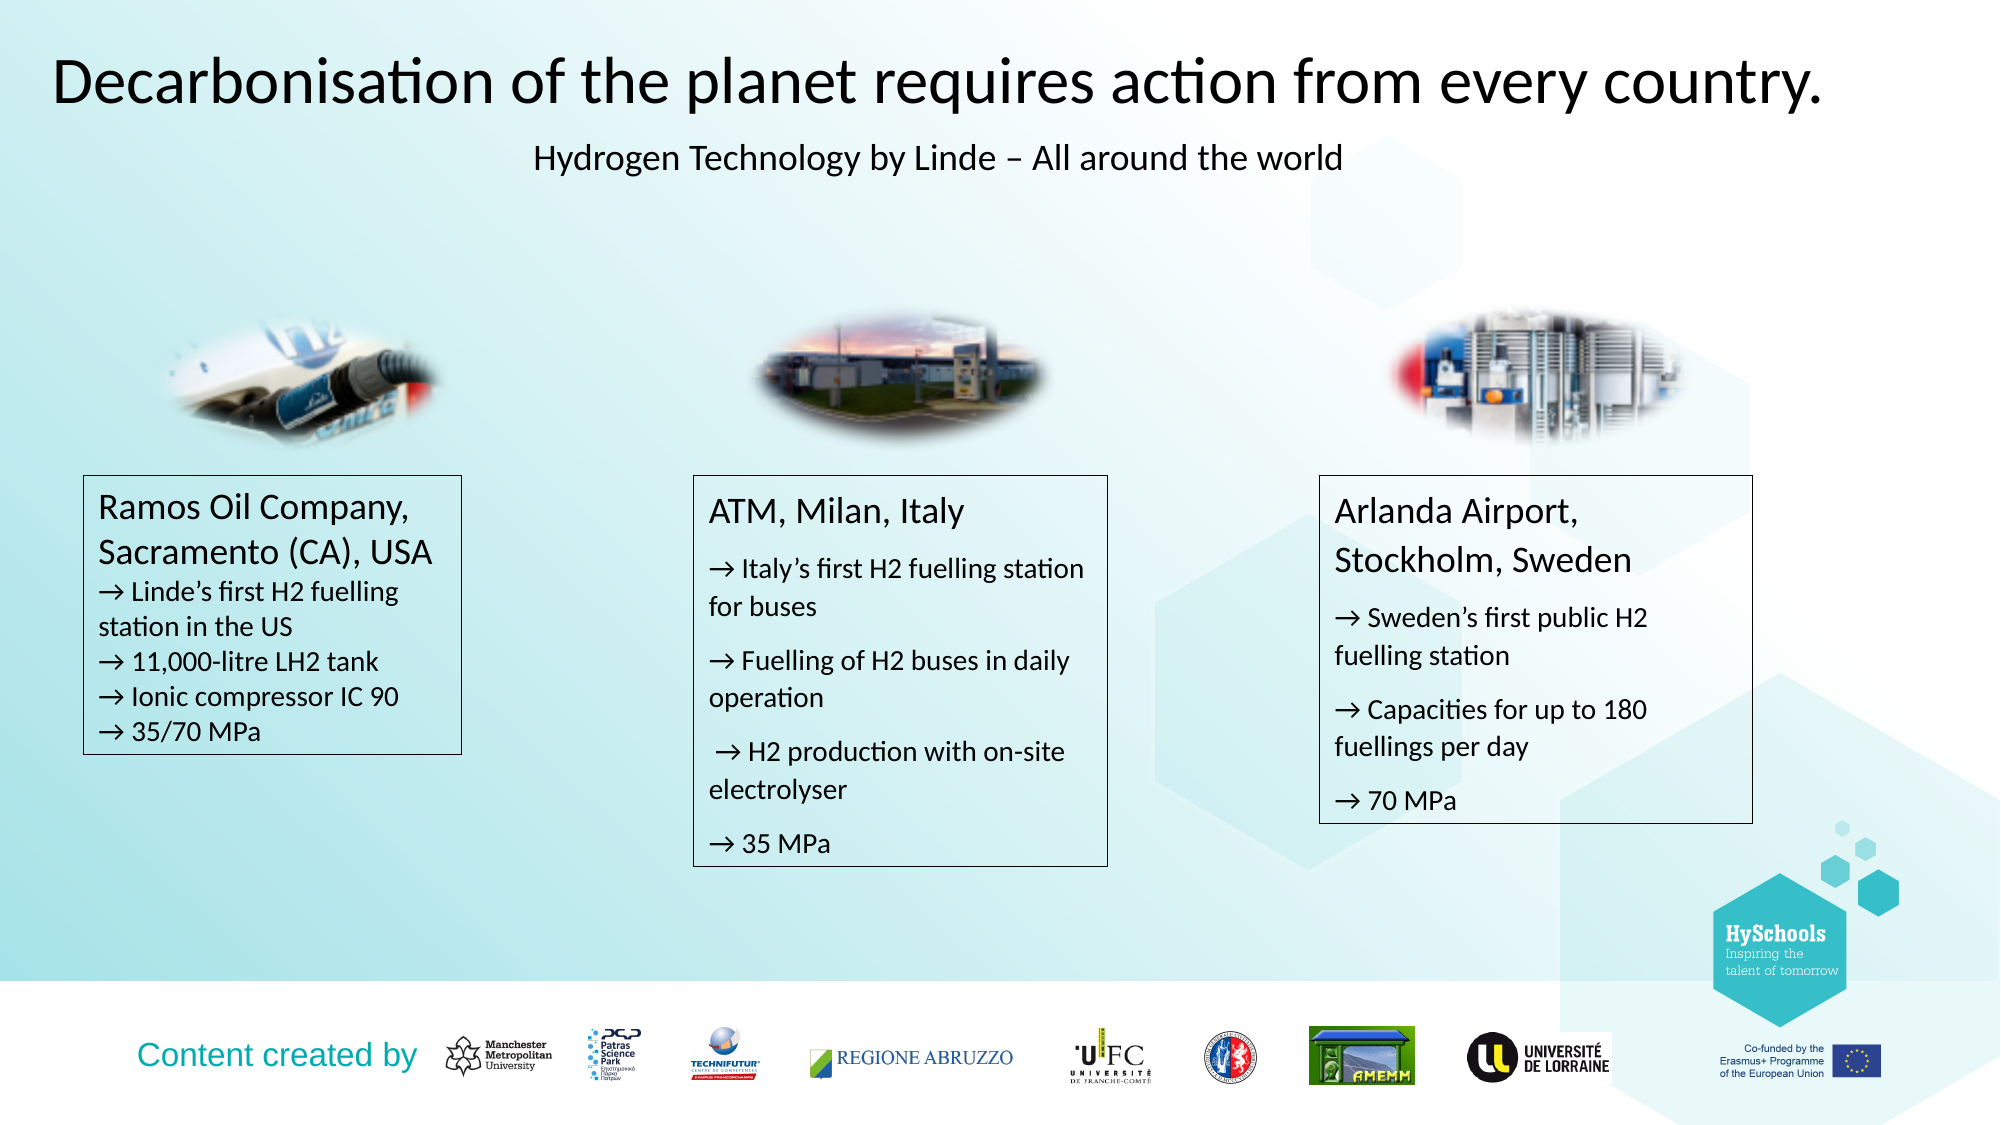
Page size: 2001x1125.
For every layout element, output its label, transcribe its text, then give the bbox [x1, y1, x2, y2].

text_box Arlanda Airport, Stockholm, Sweden → Sweden’s first public H2 fuelling station → Capacities for up to 180 fuellings per day → 70 MPa [1319, 475, 1753, 824]
text_box ATM, Milan, Italy → Italy’s first H2 fuelling station for buses → Fuelling of H2 buses in daily operation → H2 production with on-site electrolyser → 35 MPa [693, 475, 1108, 867]
picture [0, 0, 2000, 1125]
text_box Decarbonisation of the planet requires action from every country. [19, 29, 1859, 125]
text_box Hydrogen Technology by Linde – All around the world [142, 125, 1736, 186]
text_box Ramos Oil Company, Sacramento (CA), USA → Linde’s first H2 fuelling station in the US → 11,000-litre LH2 tank → Ionic compressor IC 90 → 35/70 MPa [83, 475, 462, 755]
